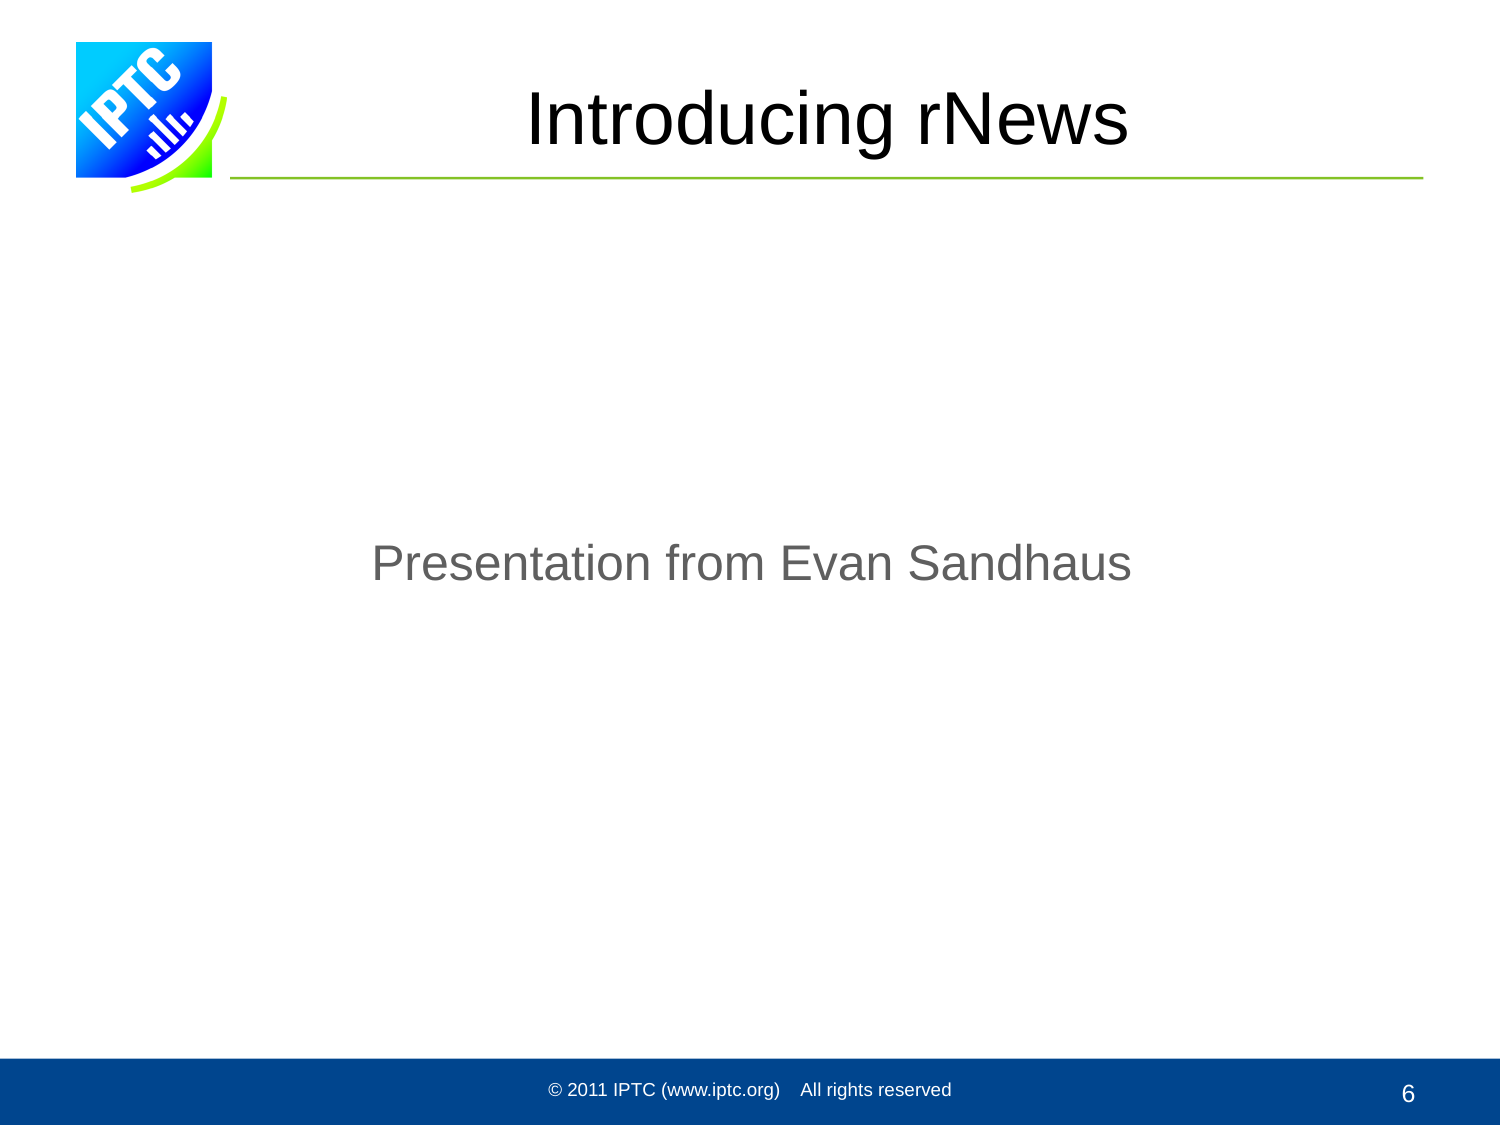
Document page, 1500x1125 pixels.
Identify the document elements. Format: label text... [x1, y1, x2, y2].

picture [76, 42, 227, 193]
slide_number 6 [1080, 1070, 1431, 1114]
footer © 2011 IPTC (www.iptc.org) All rights reserved [466, 1070, 1034, 1114]
list Presentation from Evan Sandhaus [76, 243, 1428, 1024]
title Introducing rNews [229, 44, 1426, 185]
